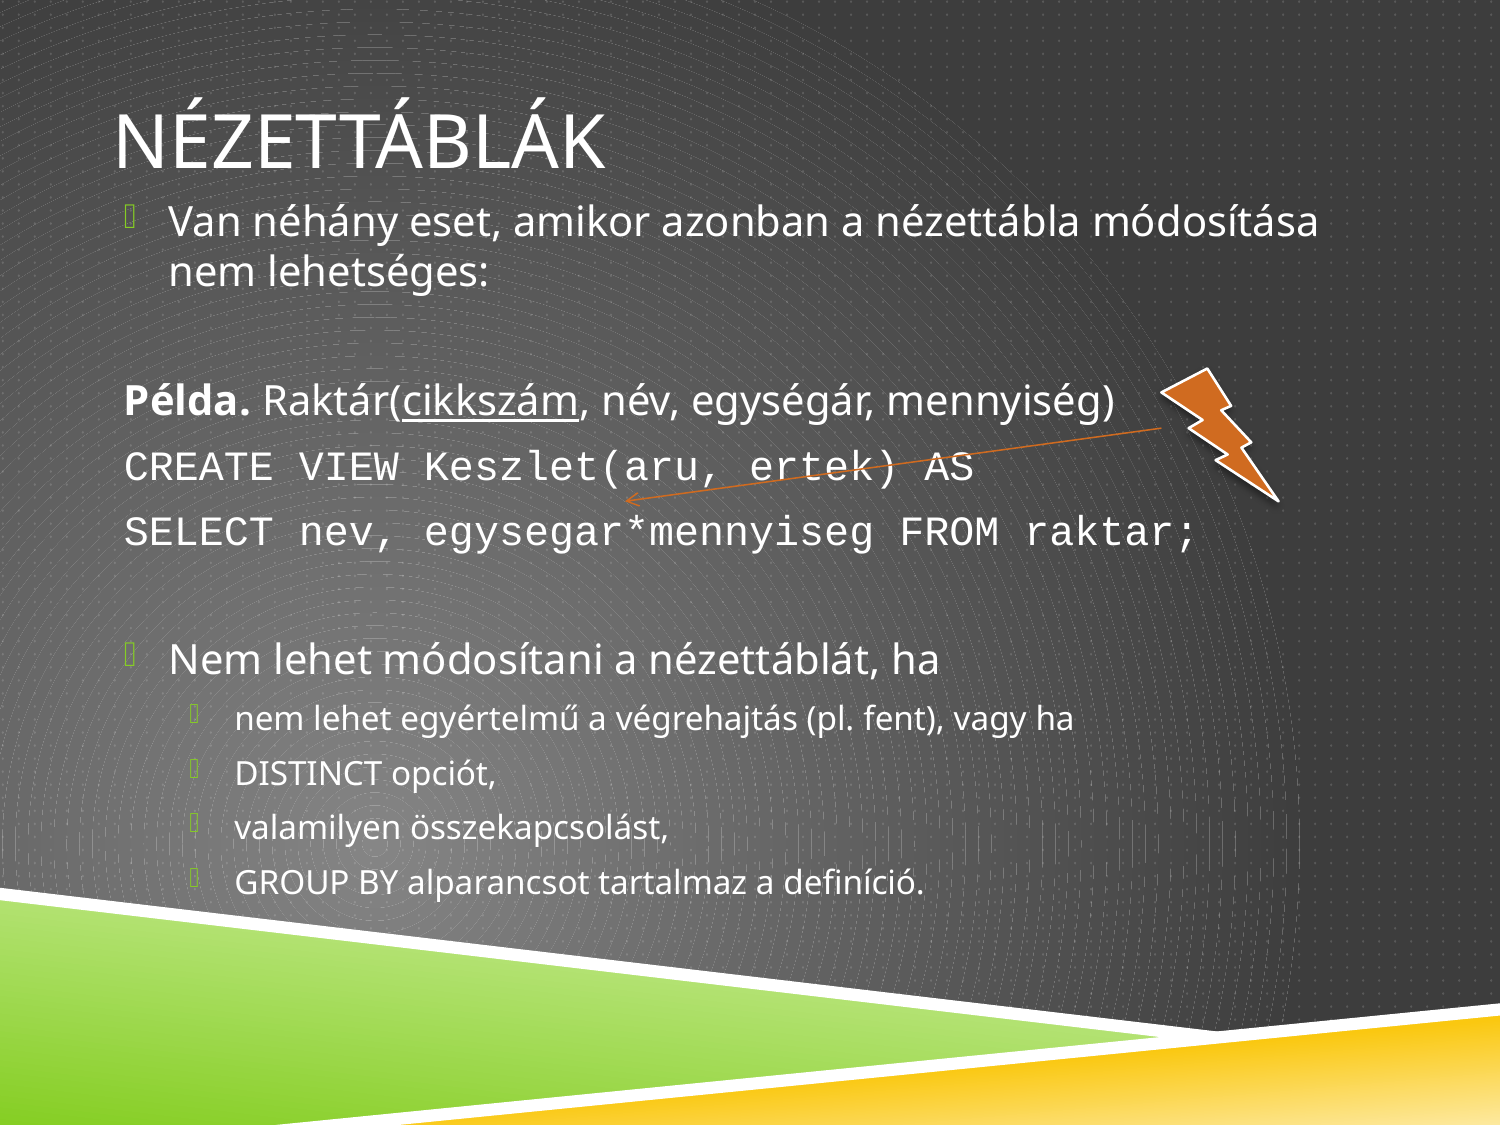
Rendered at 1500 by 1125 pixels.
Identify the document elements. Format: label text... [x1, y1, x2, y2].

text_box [624, 368, 1279, 502]
title Nézettáblák [112, 45, 1388, 187]
list Van néhány eset, amikor azonban a nézettábla módosítása nem lehetséges: Példa. Raktár(cikkszám, név, egységár, mennyiség) CREATE VIEW Keszlet(aru, ertek) AS SELECT nev, egysegar*mennyiseg FROM raktar; Nem lehet módosítani a nézettáblát, ha nem lehet egyértelmű a végrehajtás (pl. fent), vagy ha DISTINCT opciót, valamilyen összekapcsolást, GROUP BY alparancsot tartalmaz a definíció. [112, 187, 1388, 928]
